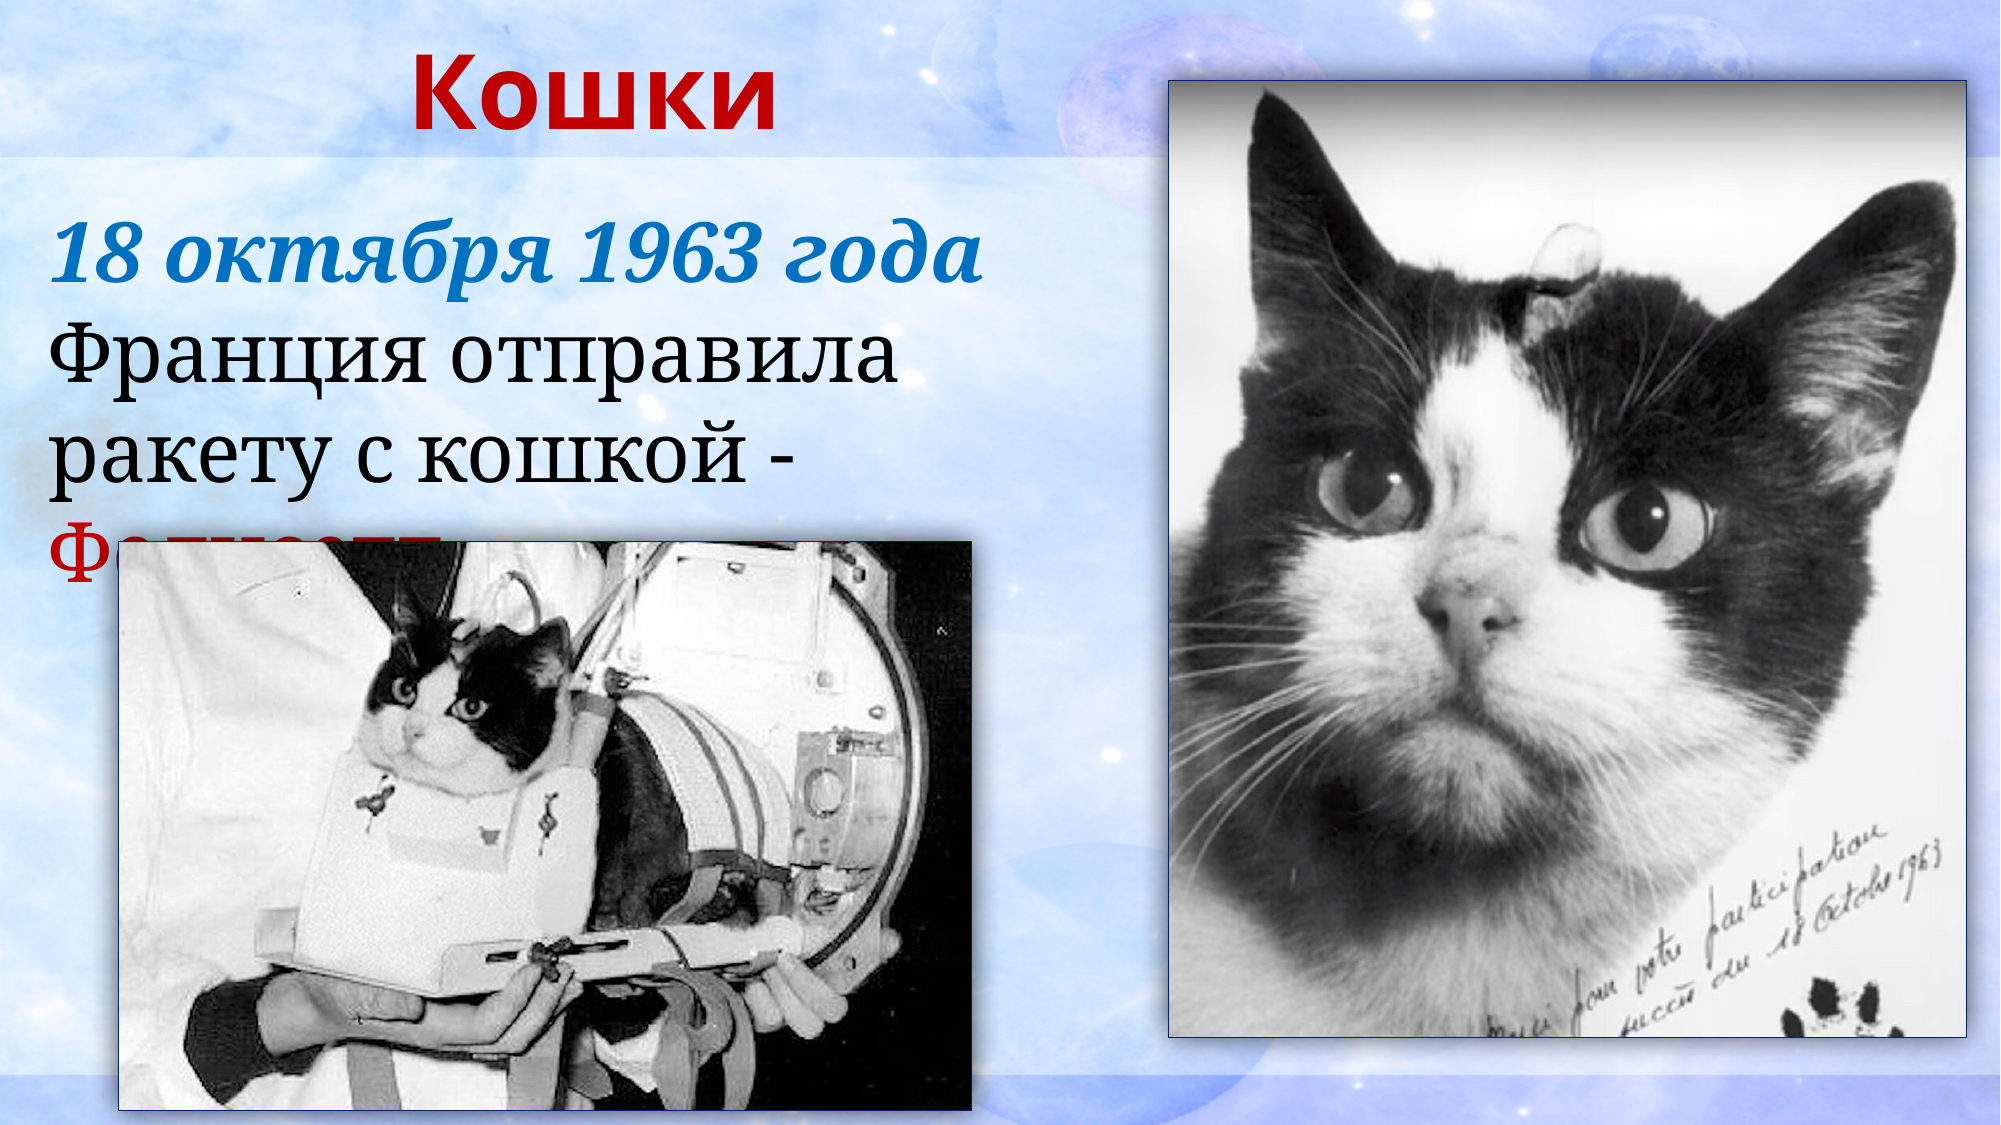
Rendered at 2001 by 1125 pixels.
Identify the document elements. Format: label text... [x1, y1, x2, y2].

text_box 18 октября 1963 года Франция отправила ракету с кошкой - Фелисетт. [33, 191, 1145, 607]
title Кошки [392, 0, 811, 191]
picture [0, 0, 2001, 1125]
